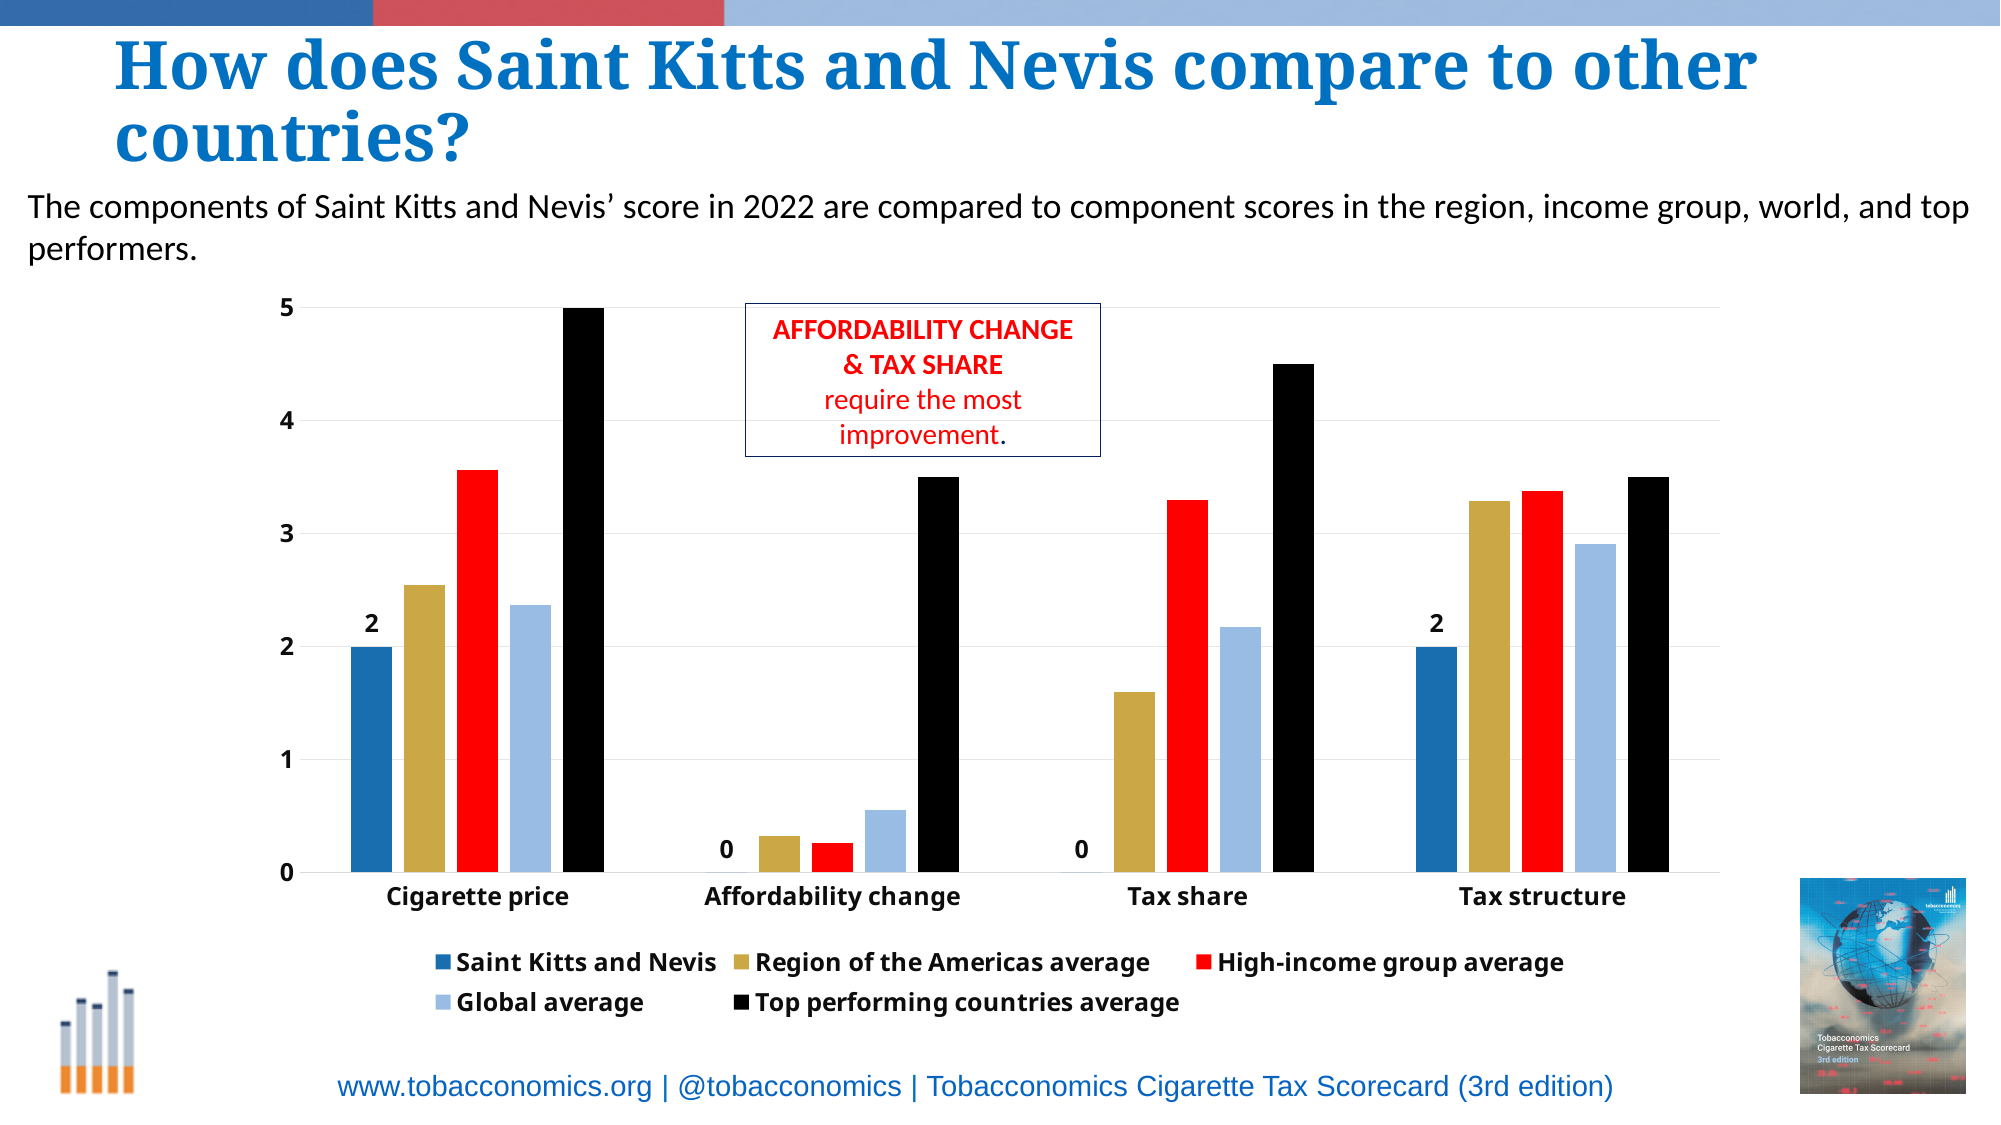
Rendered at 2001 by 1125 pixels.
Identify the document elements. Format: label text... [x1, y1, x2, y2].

picture [0, 942, 183, 1125]
text_box The components of Saint Kitts and Nevis’ score in 2022 are compared to component scores in the region, income group, world, and top performers. [27, 175, 1973, 247]
text_box www.tobacconomics.org | @tobacconomics | Tobacconomics Cigarette Tax Scorecard (3rd edition) [302, 1059, 1651, 1111]
chart [249, 275, 1750, 1026]
title How does Saint Kitts and Nevis compare to other countries? [99, 63, 1969, 145]
picture [1800, 878, 1966, 1094]
picture [0, 0, 2000, 26]
